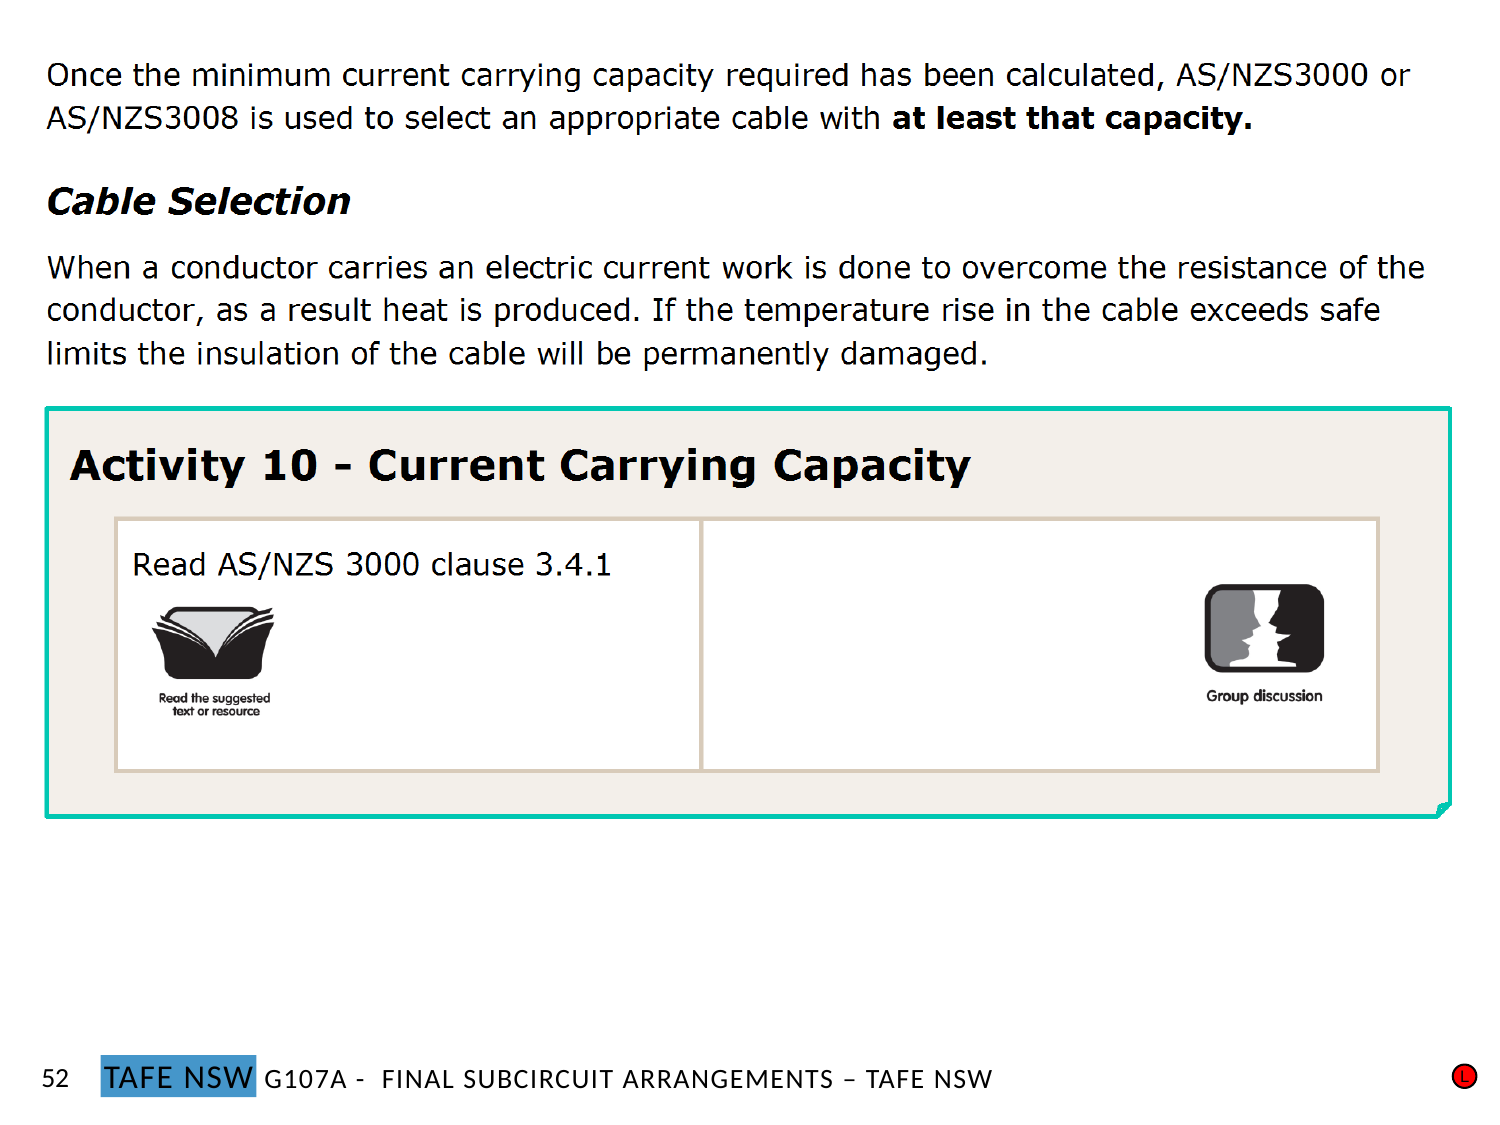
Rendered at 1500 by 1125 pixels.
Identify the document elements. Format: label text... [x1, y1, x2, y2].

text_box L [1452, 1064, 1477, 1088]
picture [17, 36, 1472, 841]
slide_number 52 [41, 1058, 116, 1094]
